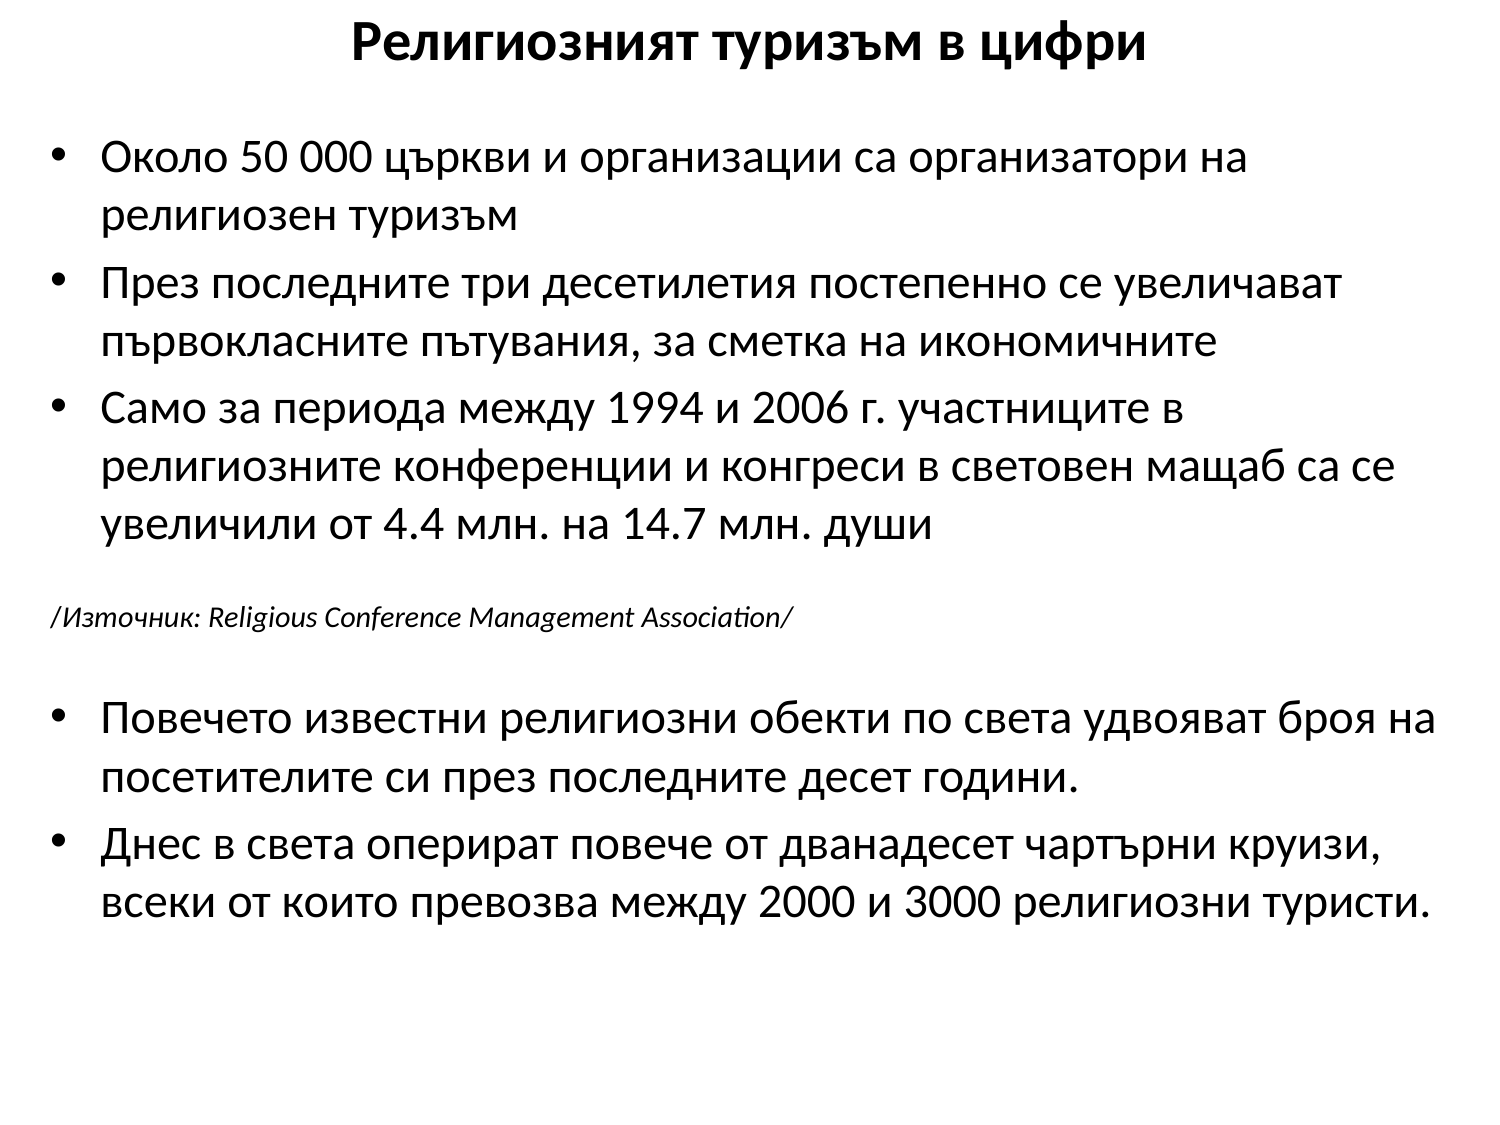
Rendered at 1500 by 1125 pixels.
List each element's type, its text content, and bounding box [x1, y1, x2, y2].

title Религиозният туризъм в цифри [75, 0, 1425, 82]
list Около 50 000 църкви и организации са организатори на религиозен туризъм През последните три десетилетия постепенно се увеличават първокласните пътувания, за сметка на икономичните Само за периода между 1994 и 2006 г. участниците в религиозните конференции и конгреси в световен мащаб са се увеличили от 4.4 млн. на 14.7 млн. души /Източник: Religious Conference Management Association/ Повечето известни религиозни обекти по света удвояват броя на посетителите си през последните десет години. Днес в света оперират повече от дванадесет чартърни круизи, всеки от които превозва между 2000 и 3000 религиозни туристи. [35, 117, 1477, 1125]
